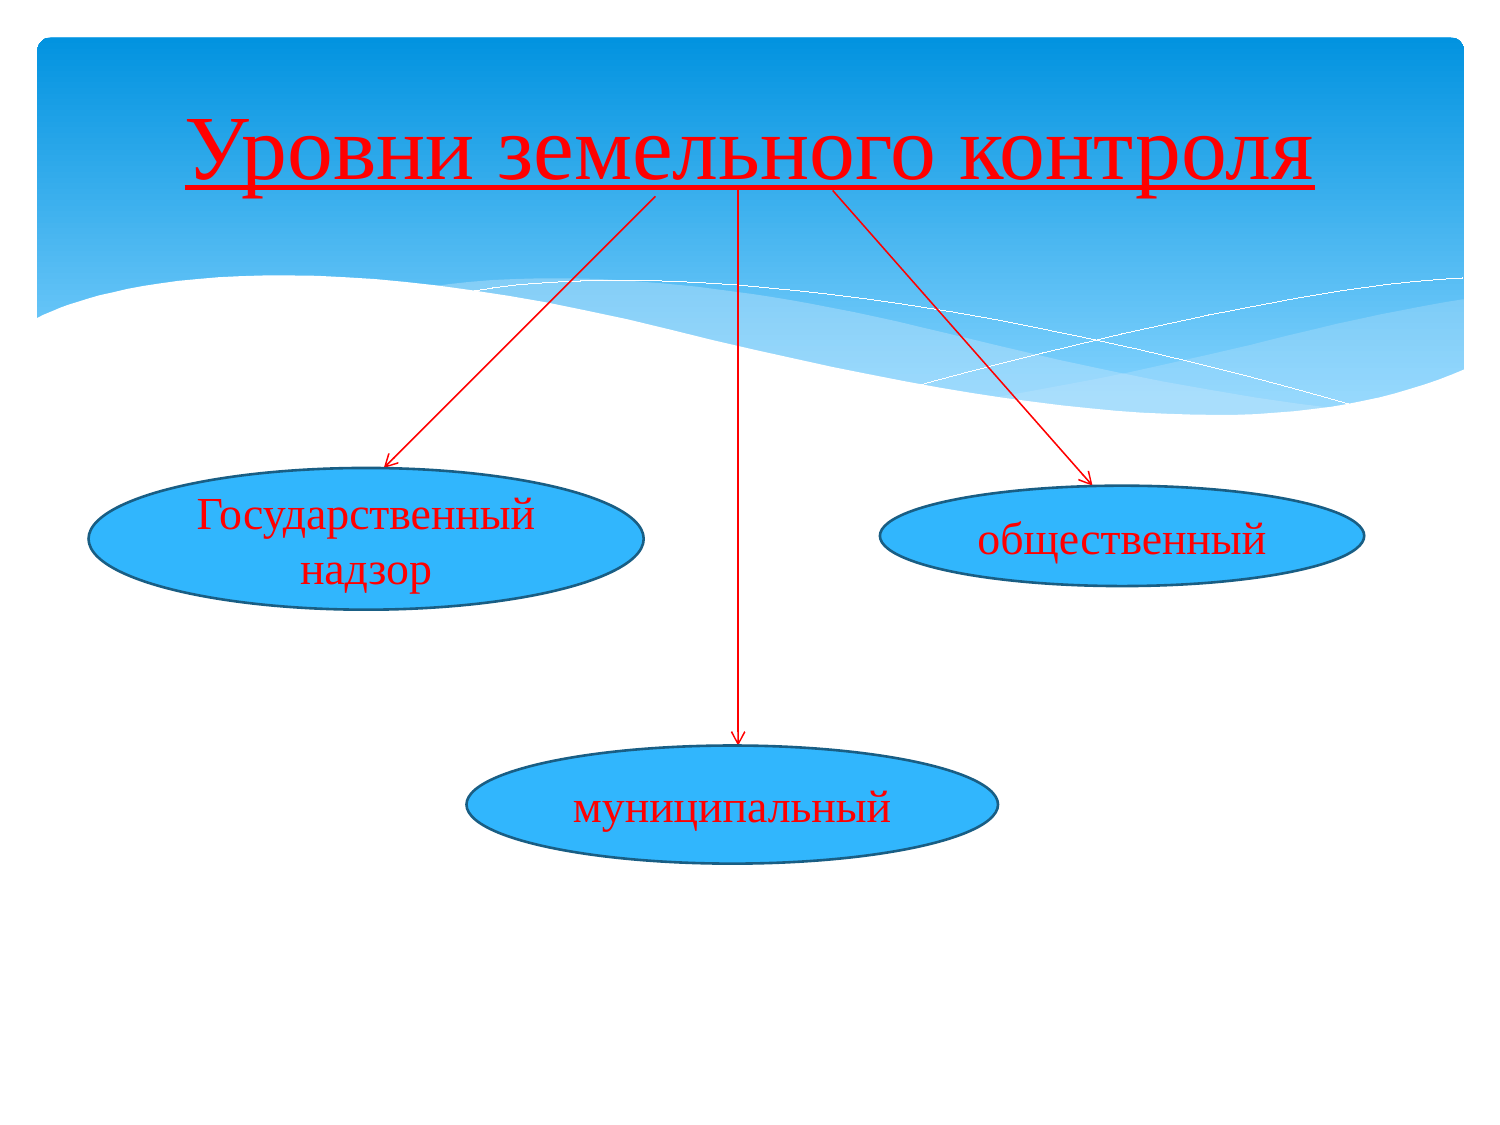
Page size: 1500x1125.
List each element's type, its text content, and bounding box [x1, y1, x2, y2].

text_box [832, 190, 1093, 486]
text_box муниципальный [465, 744, 1000, 865]
text_box общественный [878, 484, 1366, 588]
title Уровни земельного контроля [75, 55, 1425, 291]
text_box Государственный надзор [87, 466, 645, 611]
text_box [383, 196, 656, 469]
